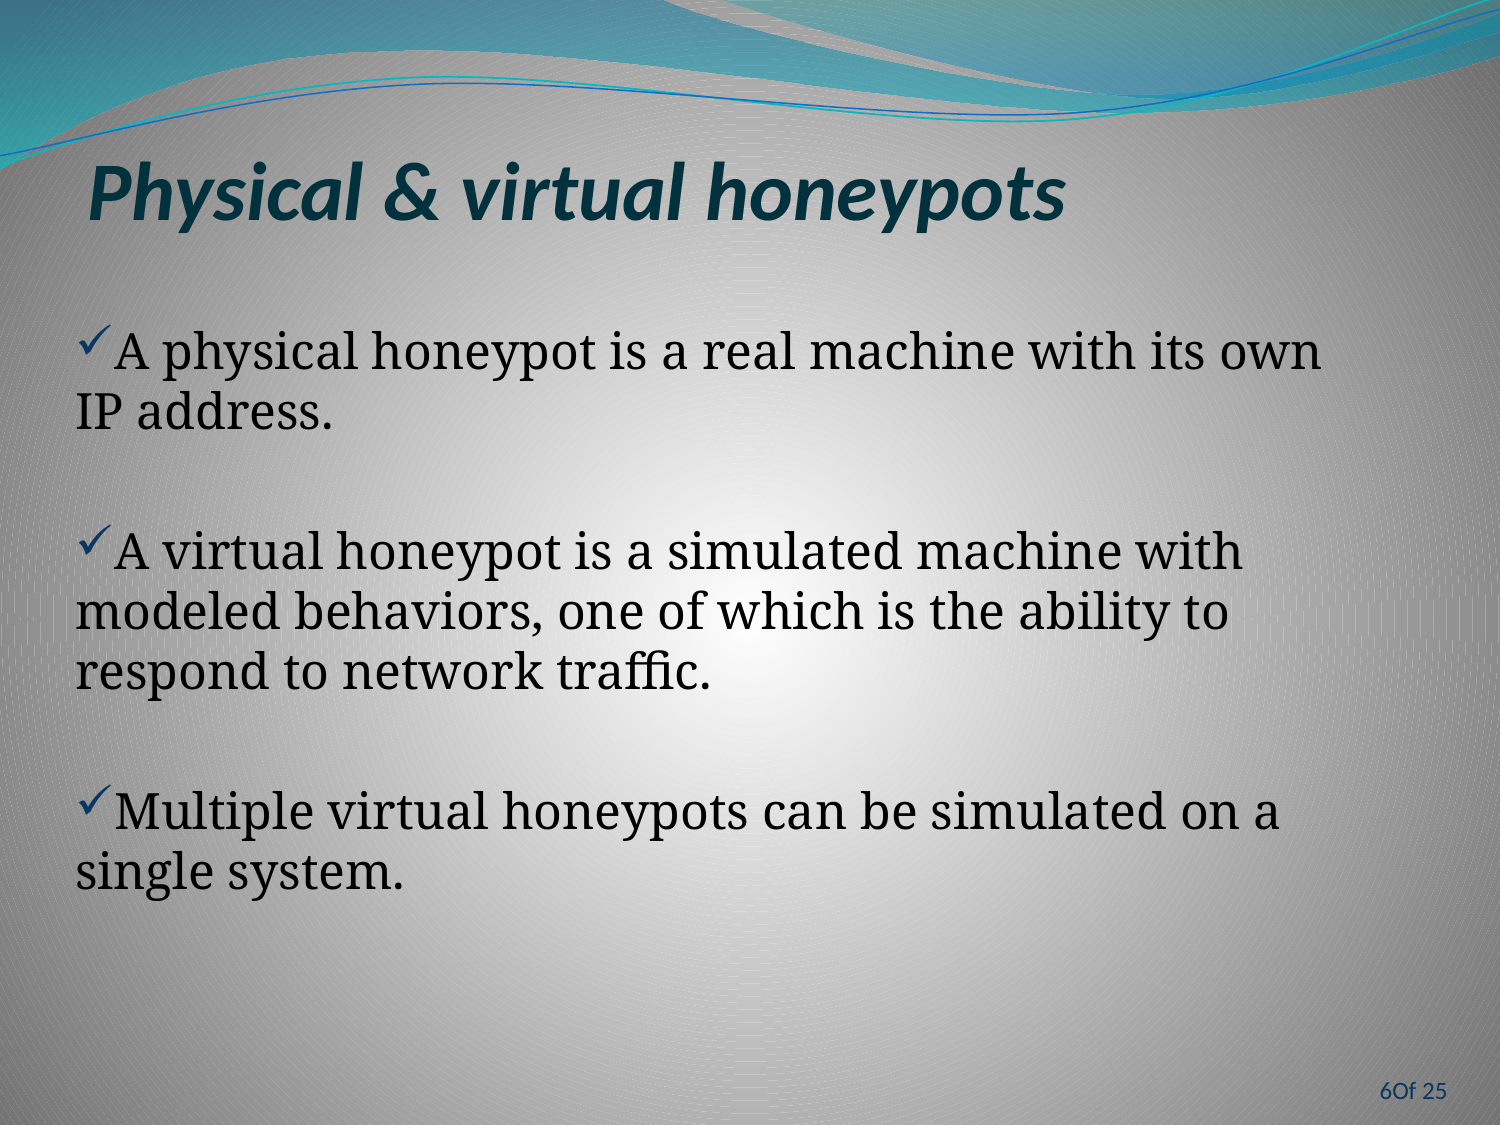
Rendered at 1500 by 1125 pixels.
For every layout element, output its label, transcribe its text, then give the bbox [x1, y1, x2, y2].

subtitle A physical honeypot is a real machine with its own IP address. A virtual honeypot is a simulated machine with modeled behaviors, one of which is the ability to respond to network traffic. Multiple virtual honeypots can be simulated on a single system. [75, 312, 1363, 1050]
title Physical & virtual honeypots [87, 62, 1376, 238]
